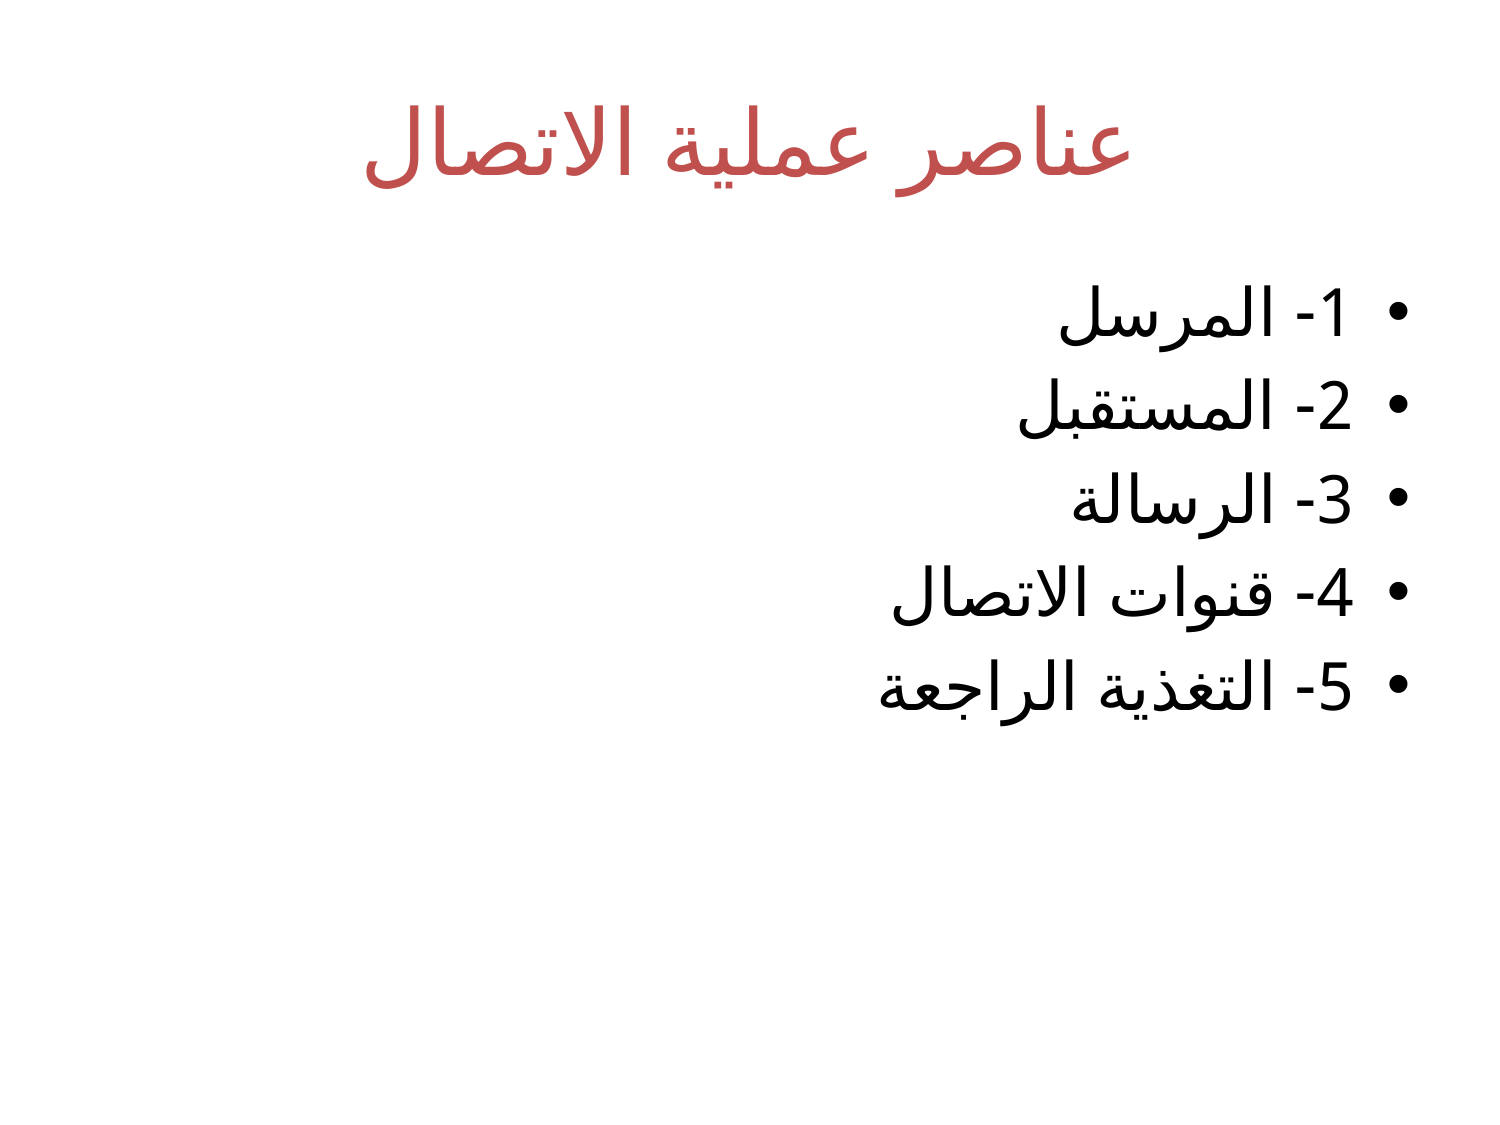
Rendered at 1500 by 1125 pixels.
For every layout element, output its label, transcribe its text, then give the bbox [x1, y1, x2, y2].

title عناصر عملية الاتصال [75, 45, 1425, 233]
list 1- المرسل 2- المستقبل 3- الرسالة 4- قنوات الاتصال 5- التغذية الراجعة [75, 262, 1425, 1005]
